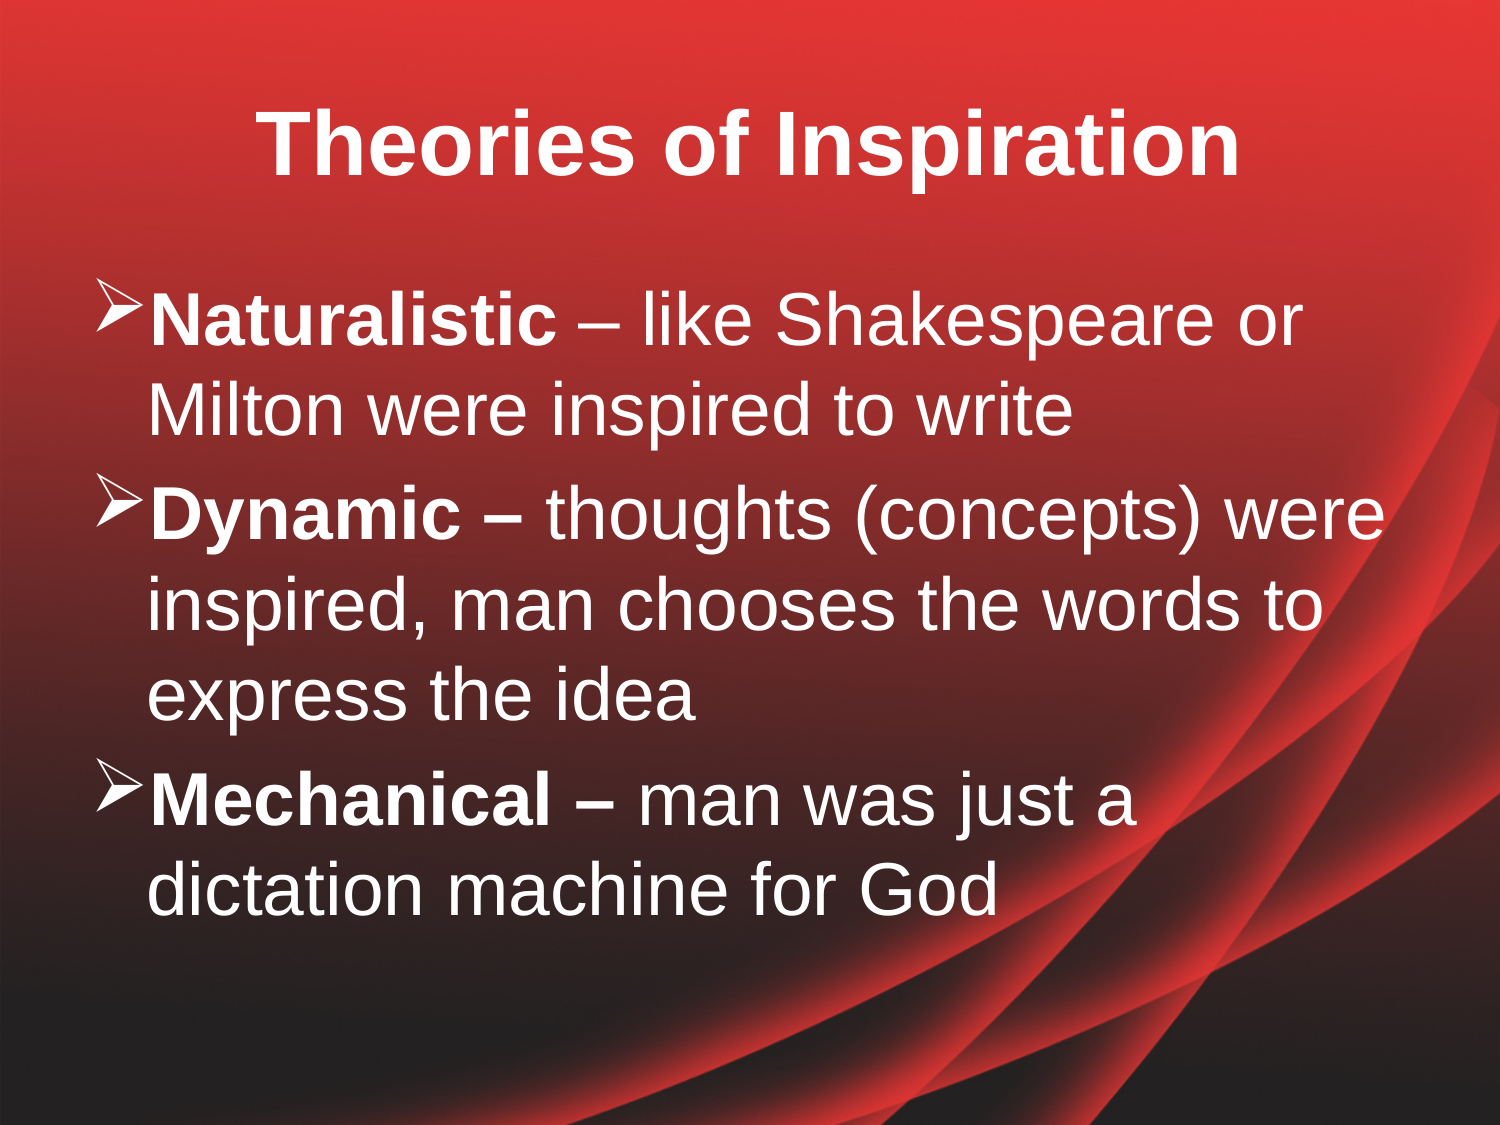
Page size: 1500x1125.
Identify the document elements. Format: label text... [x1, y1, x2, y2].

picture [0, 0, 1500, 1125]
title Theories of Inspiration [74, 44, 1426, 233]
list Naturalistic – like Shakespeare or Milton were inspired to write Dynamic – thoughts (concepts) were inspired, man chooses the words to express the idea Mechanical – man was just a dictation machine for God [74, 262, 1426, 1006]
